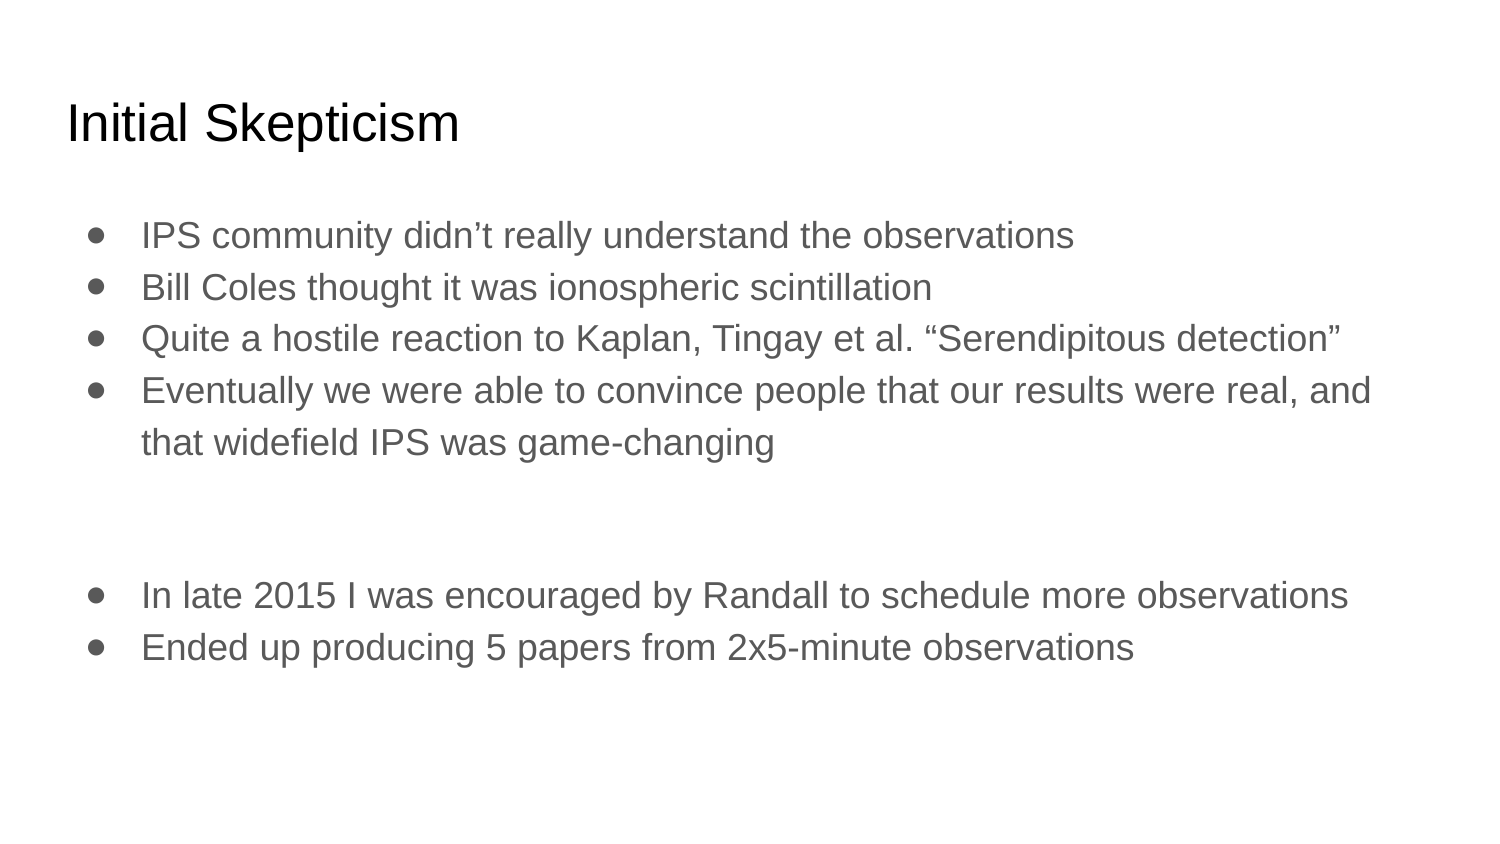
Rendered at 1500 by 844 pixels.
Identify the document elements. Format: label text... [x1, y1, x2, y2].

title Initial Skepticism [51, 72, 1449, 167]
list IPS community didn’t really understand the observations Bill Coles thought it was ionospheric scintillation Quite a hostile reaction to Kaplan, Tingay et al. “Serendipitous detection” Eventually we were able to convince people that our results were real, and that widefield IPS was game-changing In late 2015 I was encouraged by Randall to schedule more observations Ended up producing 5 papers from 2x5-minute observations [51, 189, 1449, 750]
